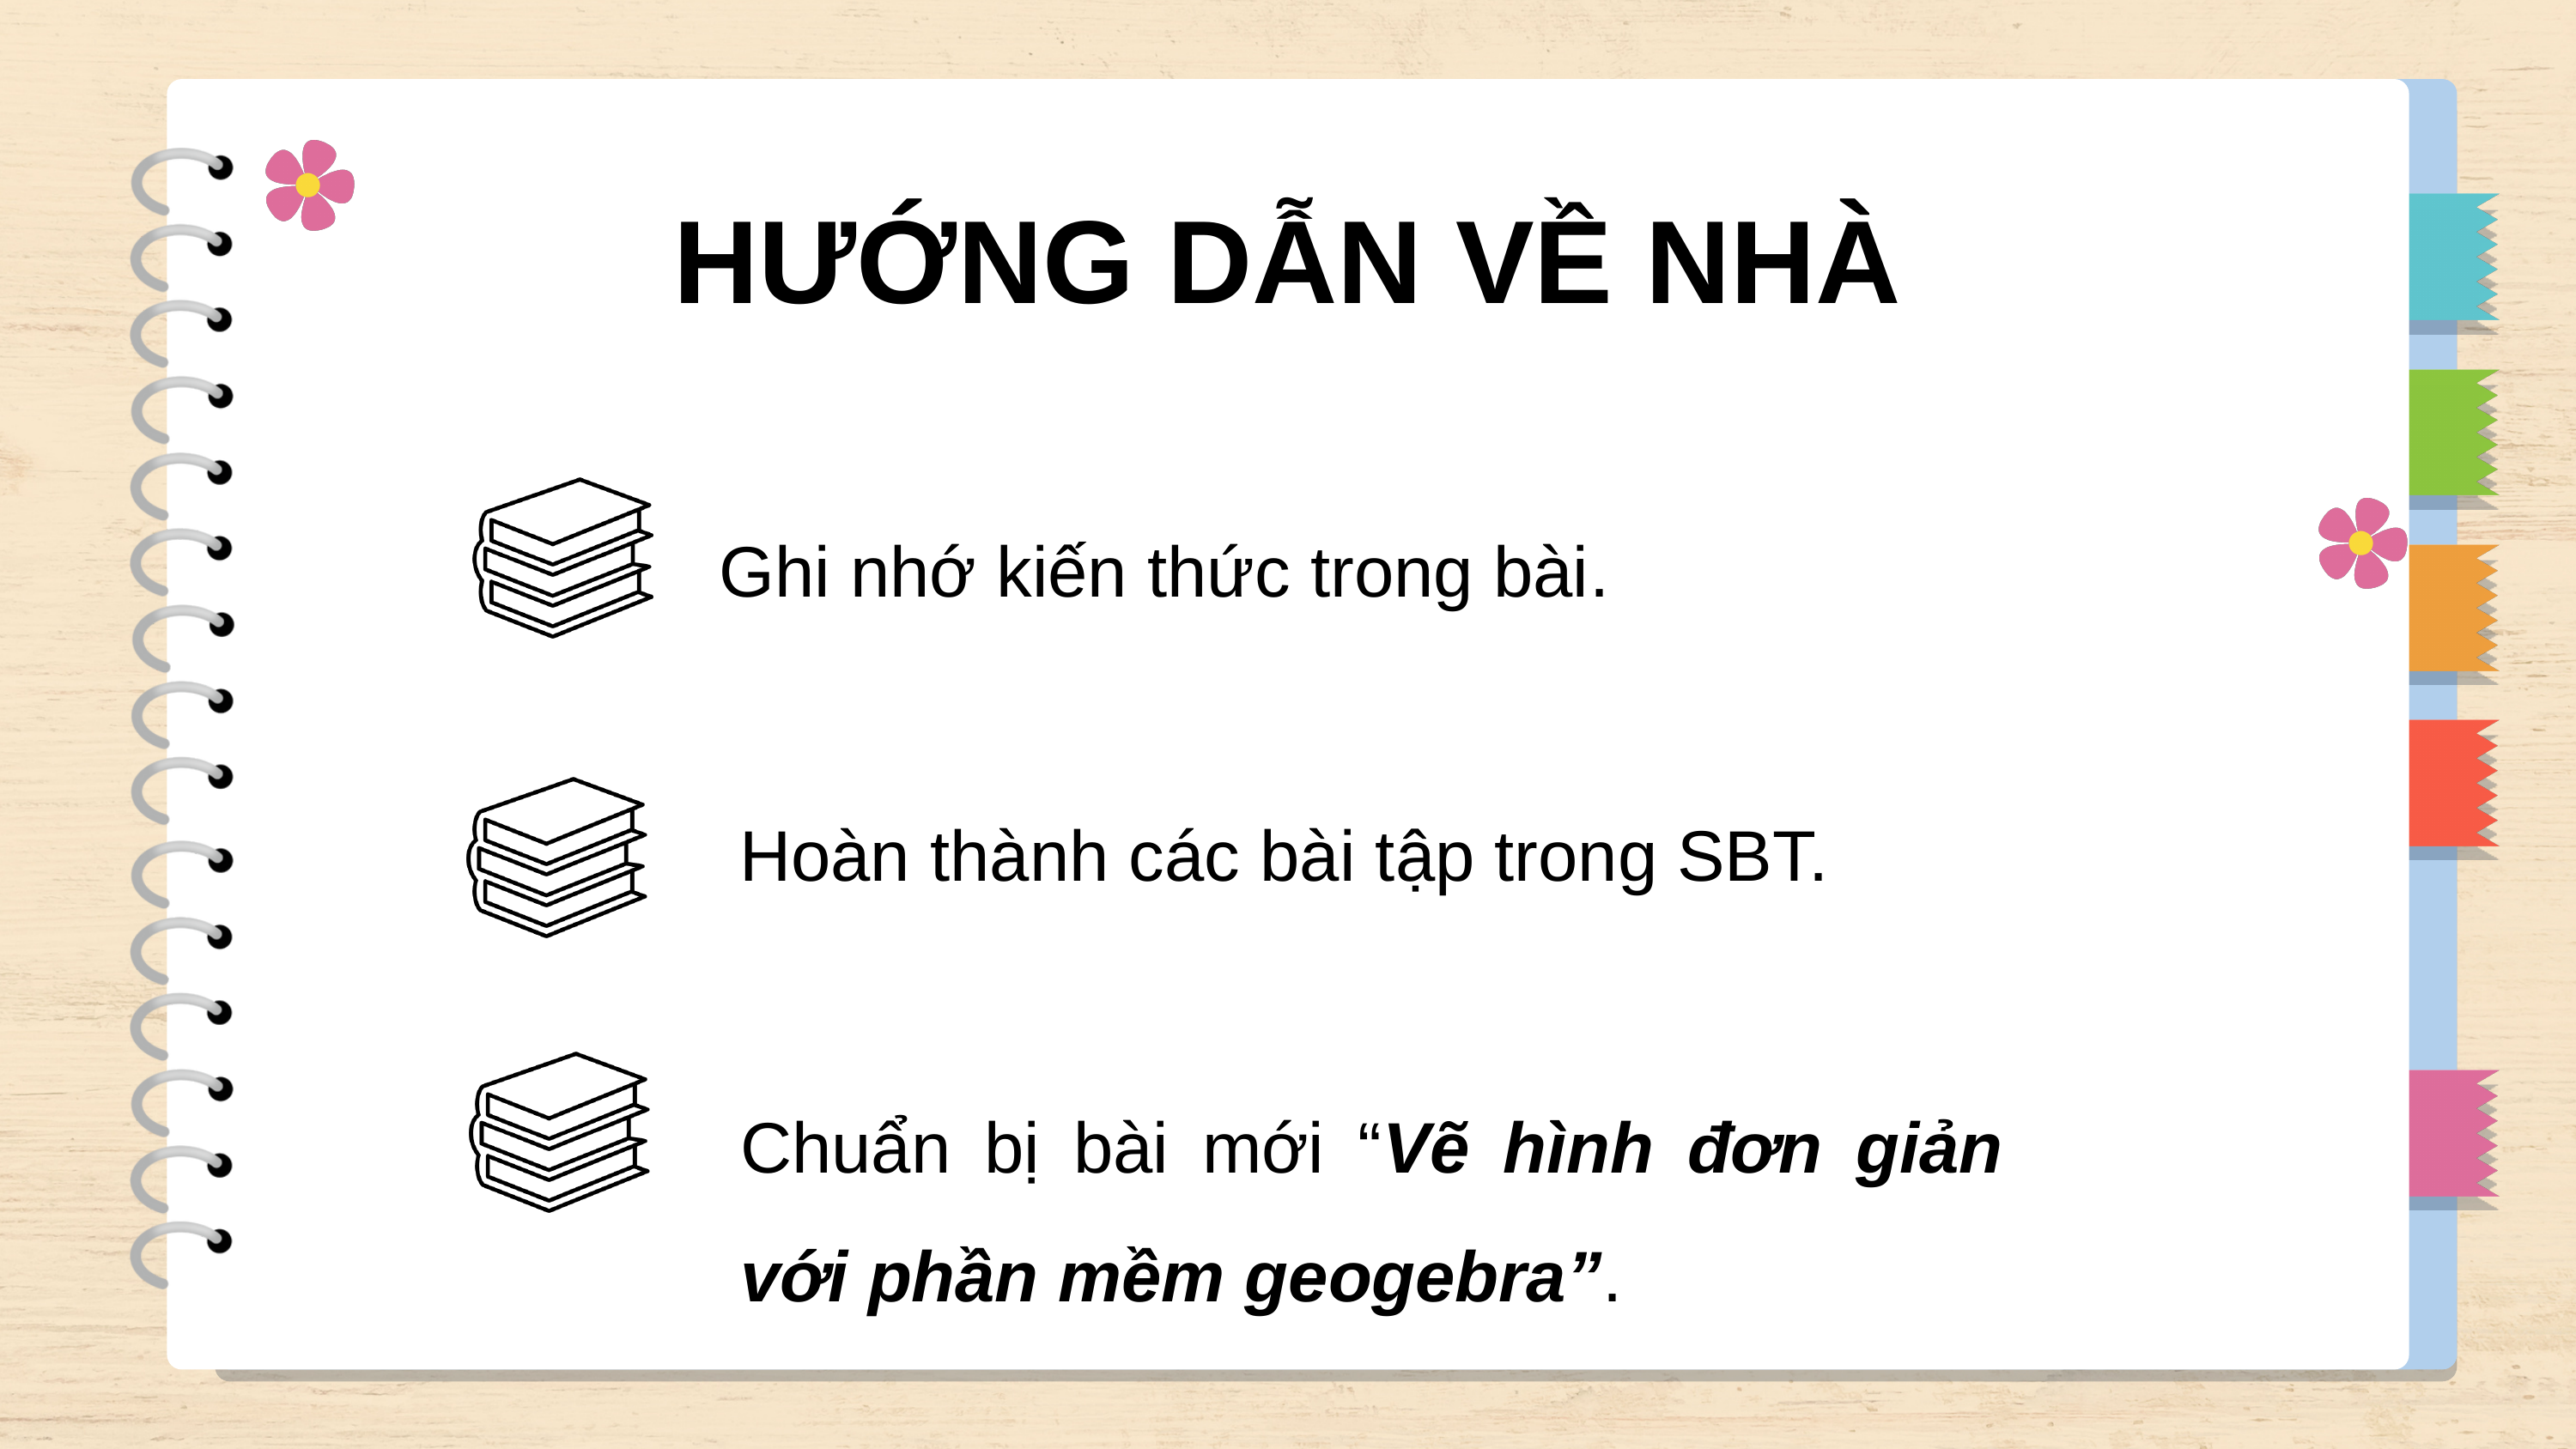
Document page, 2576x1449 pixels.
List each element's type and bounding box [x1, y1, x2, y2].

picture [0, 0, 2576, 1449]
text_box [2410, 78, 2458, 1370]
text_box [167, 78, 2409, 1370]
text_box [215, 1376, 2458, 1382]
